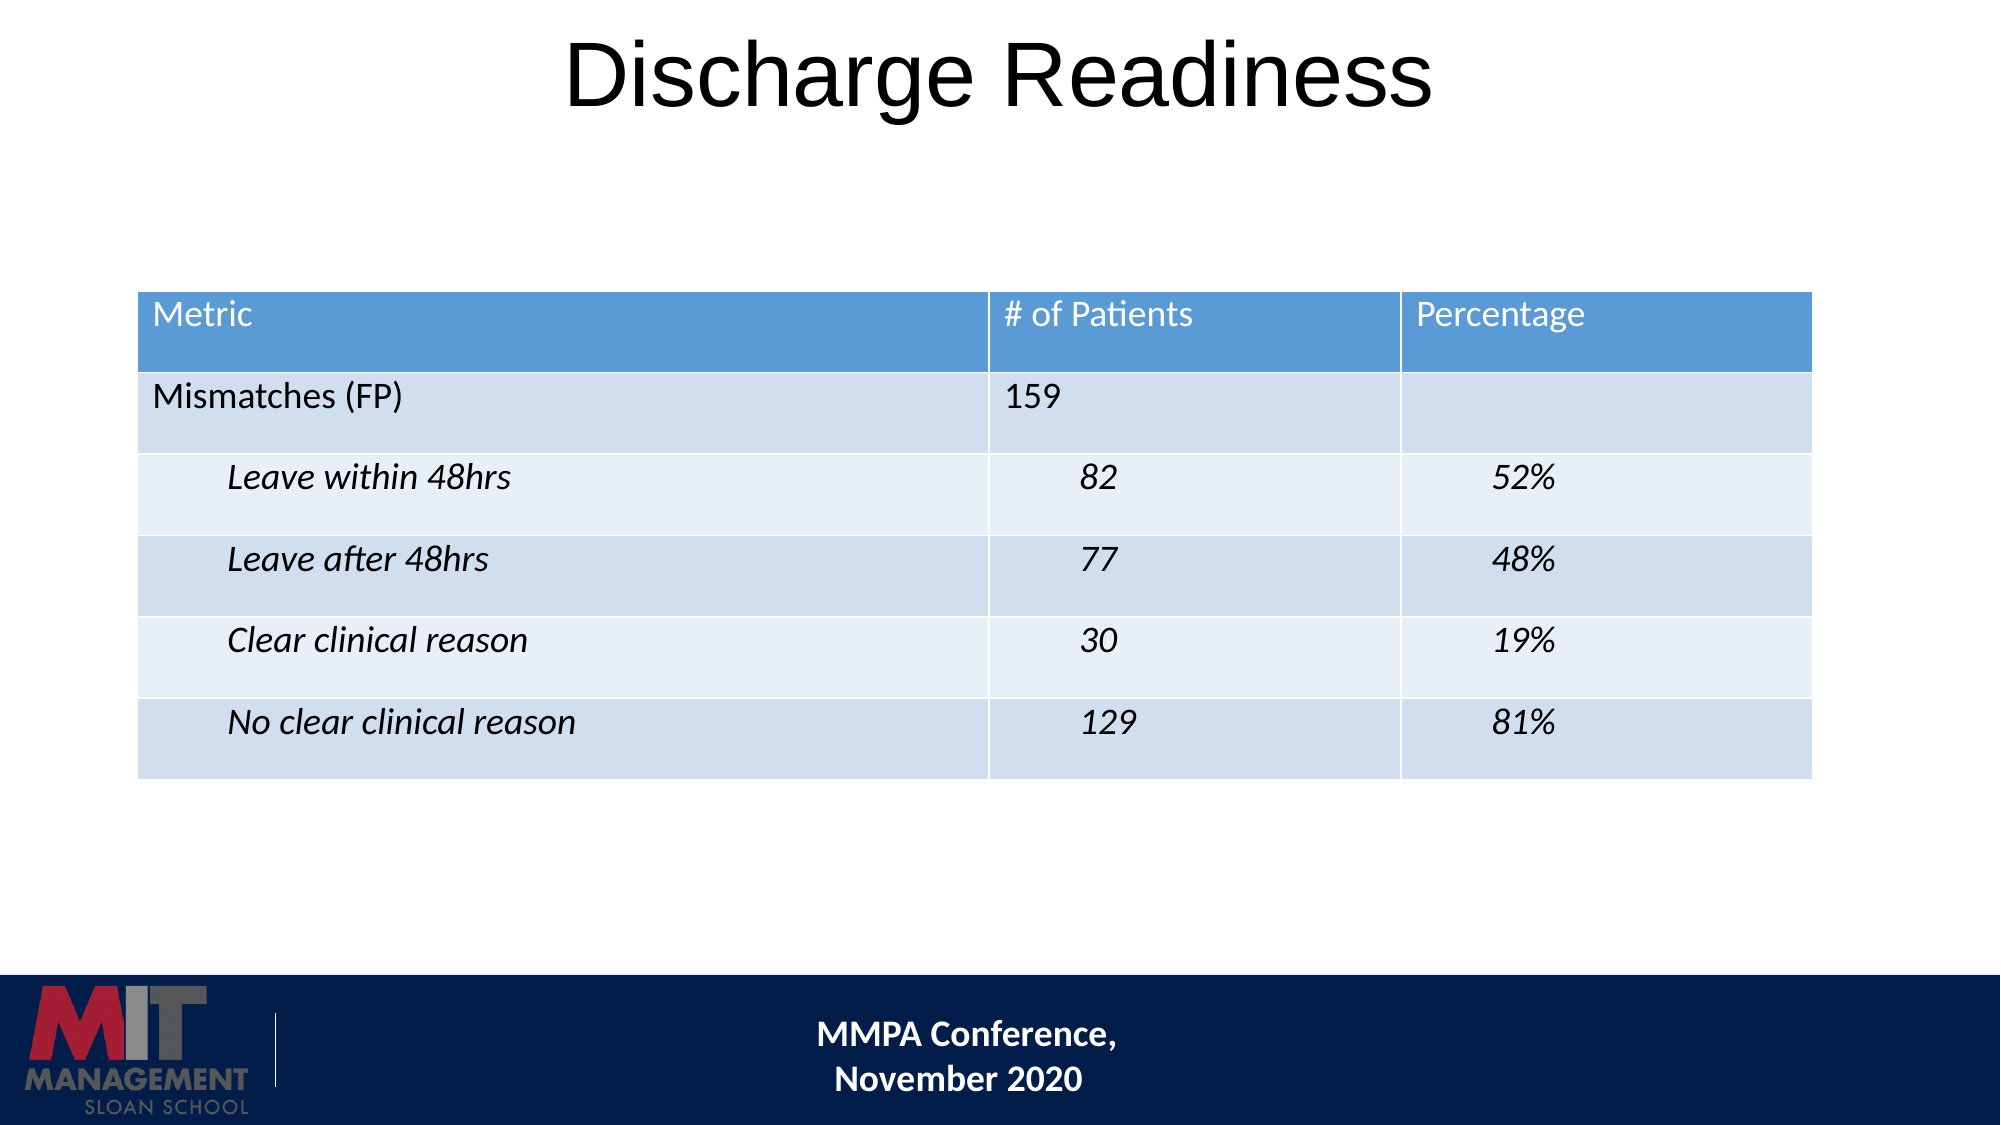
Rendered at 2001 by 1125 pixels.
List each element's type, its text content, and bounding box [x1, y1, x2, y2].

picture [24, 985, 248, 1115]
table_cell 82 [990, 455, 1400, 535]
table_cell 159 [990, 373, 1400, 453]
table_cell Clear clinical reason [138, 618, 988, 697]
table_header Percentage [1402, 292, 1812, 372]
table_cell Leave after 48hrs [138, 536, 988, 616]
table_cell 48% [1402, 536, 1812, 616]
table_header Metric [138, 292, 988, 372]
table_cell 19% [1402, 618, 1812, 697]
table_cell 81% [1402, 699, 1812, 779]
title Discharge Readiness [0, 0, 2000, 153]
table_cell 77 [990, 536, 1400, 616]
table_cell Mismatches (FP) [138, 373, 988, 453]
table_cell Leave within 48hrs [138, 455, 988, 535]
table_cell 129 [990, 699, 1400, 779]
table_cell No clear clinical reason [138, 699, 988, 779]
table_cell 52% [1402, 455, 1812, 535]
table_header # of Patients [990, 292, 1400, 372]
table_cell [1402, 373, 1812, 453]
table_cell 30 [990, 618, 1400, 697]
